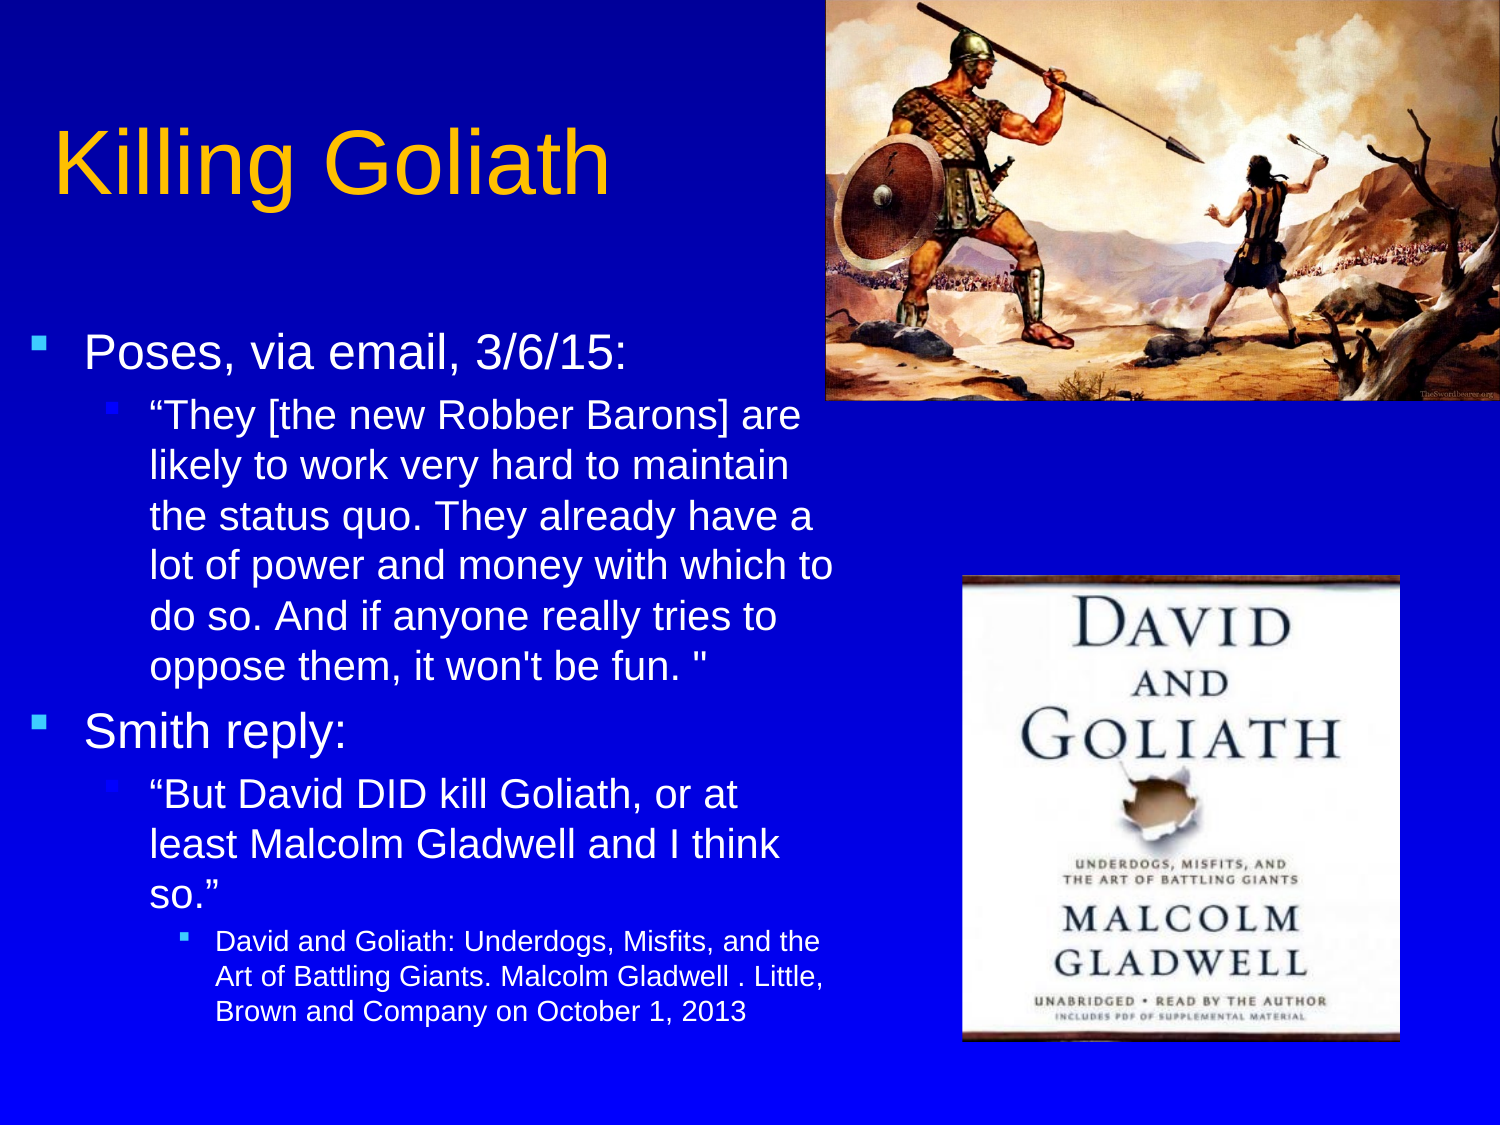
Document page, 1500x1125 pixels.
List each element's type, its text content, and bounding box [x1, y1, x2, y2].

picture [824, 0, 1500, 402]
title Killing Goliath [37, 39, 819, 276]
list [962, 574, 1401, 1043]
list Poses, via email, 3/6/15: “They [the new Robber Barons] are likely to work very hard to maintain the status quo. They already have a lot of power and money with which to do so. And if anyone really tries to oppose them, it won't be fun. " Smith reply: “But David DID kill Goliath, or at least Malcolm Gladwell and I think so.” David and Goliath: Underdogs, Misfits, and the Art of Battling Giants. Malcolm Gladwell . Little, Brown and Company on October 1, 2013 [12, 312, 851, 1001]
